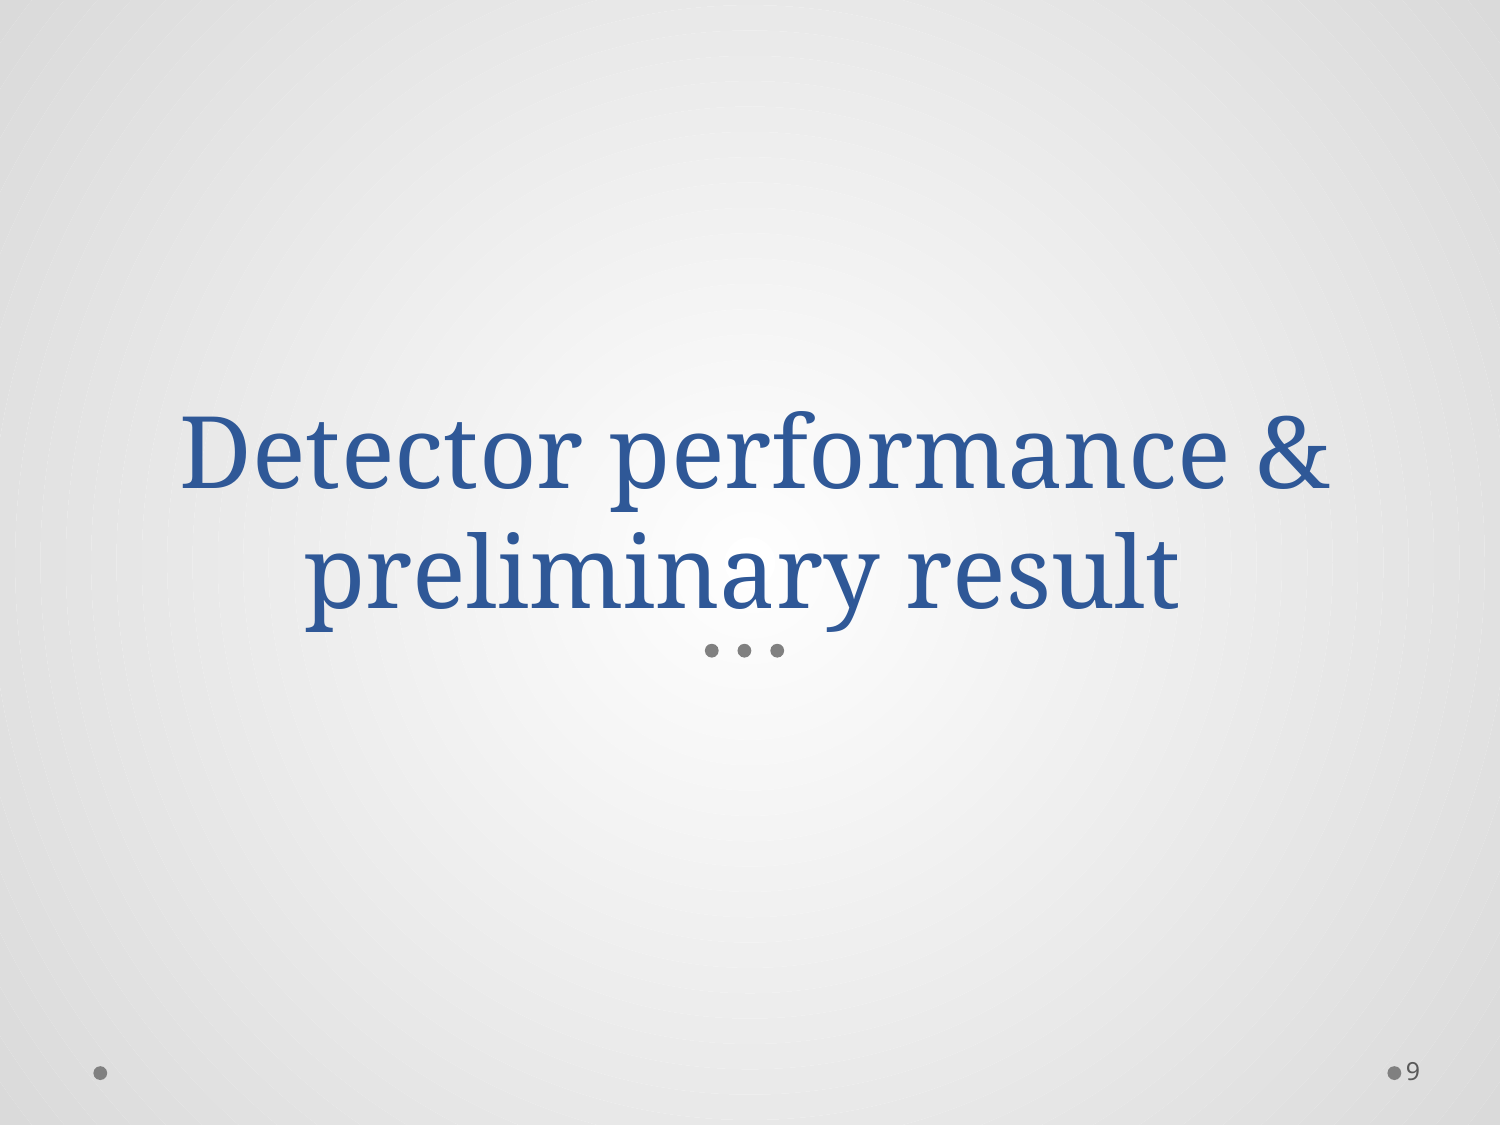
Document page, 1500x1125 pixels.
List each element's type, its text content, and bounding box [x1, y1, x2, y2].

title Detector performance & preliminary result [118, 224, 1394, 636]
slide_number 9 [1401, 1042, 1494, 1103]
